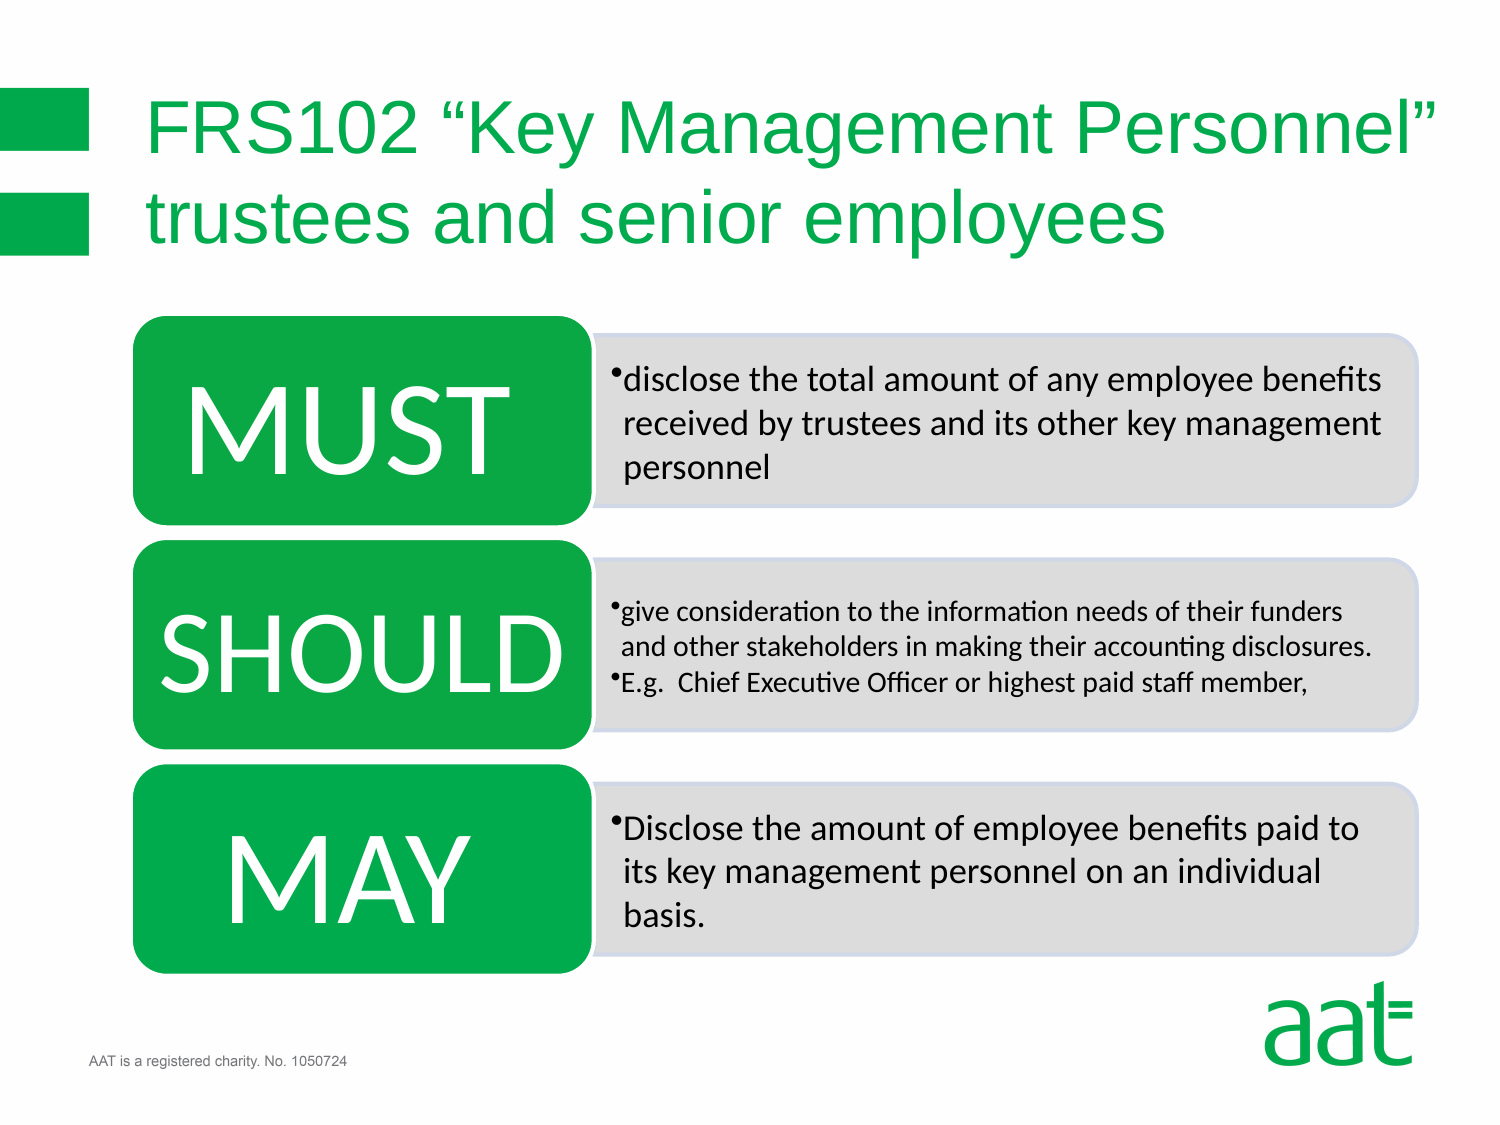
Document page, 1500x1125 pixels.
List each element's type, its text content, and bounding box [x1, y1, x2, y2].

title FRS102 “Key Management Personnel” trustees and senior employees [130, 47, 1481, 290]
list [130, 313, 1417, 977]
picture [0, 0, 1500, 1125]
